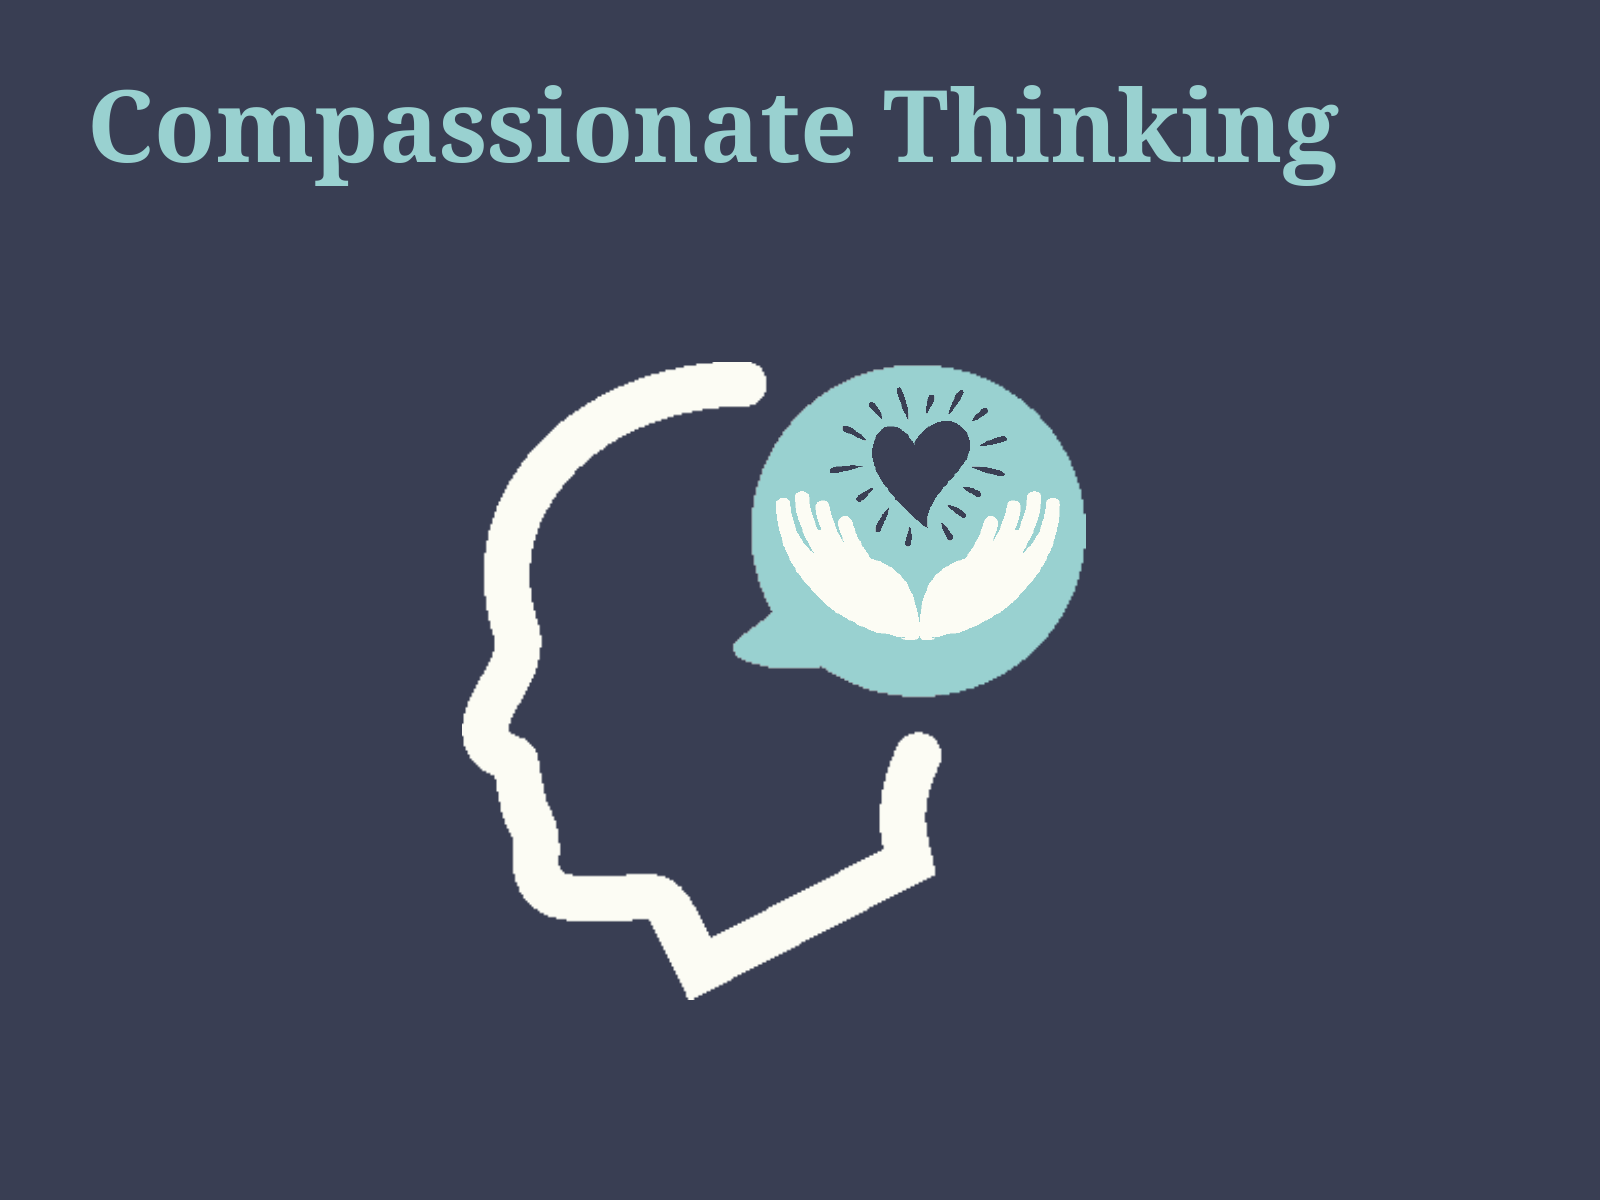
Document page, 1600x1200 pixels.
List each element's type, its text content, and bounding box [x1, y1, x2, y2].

picture [462, 362, 1086, 1001]
title Compassionate Thinking [85, 62, 1549, 263]
